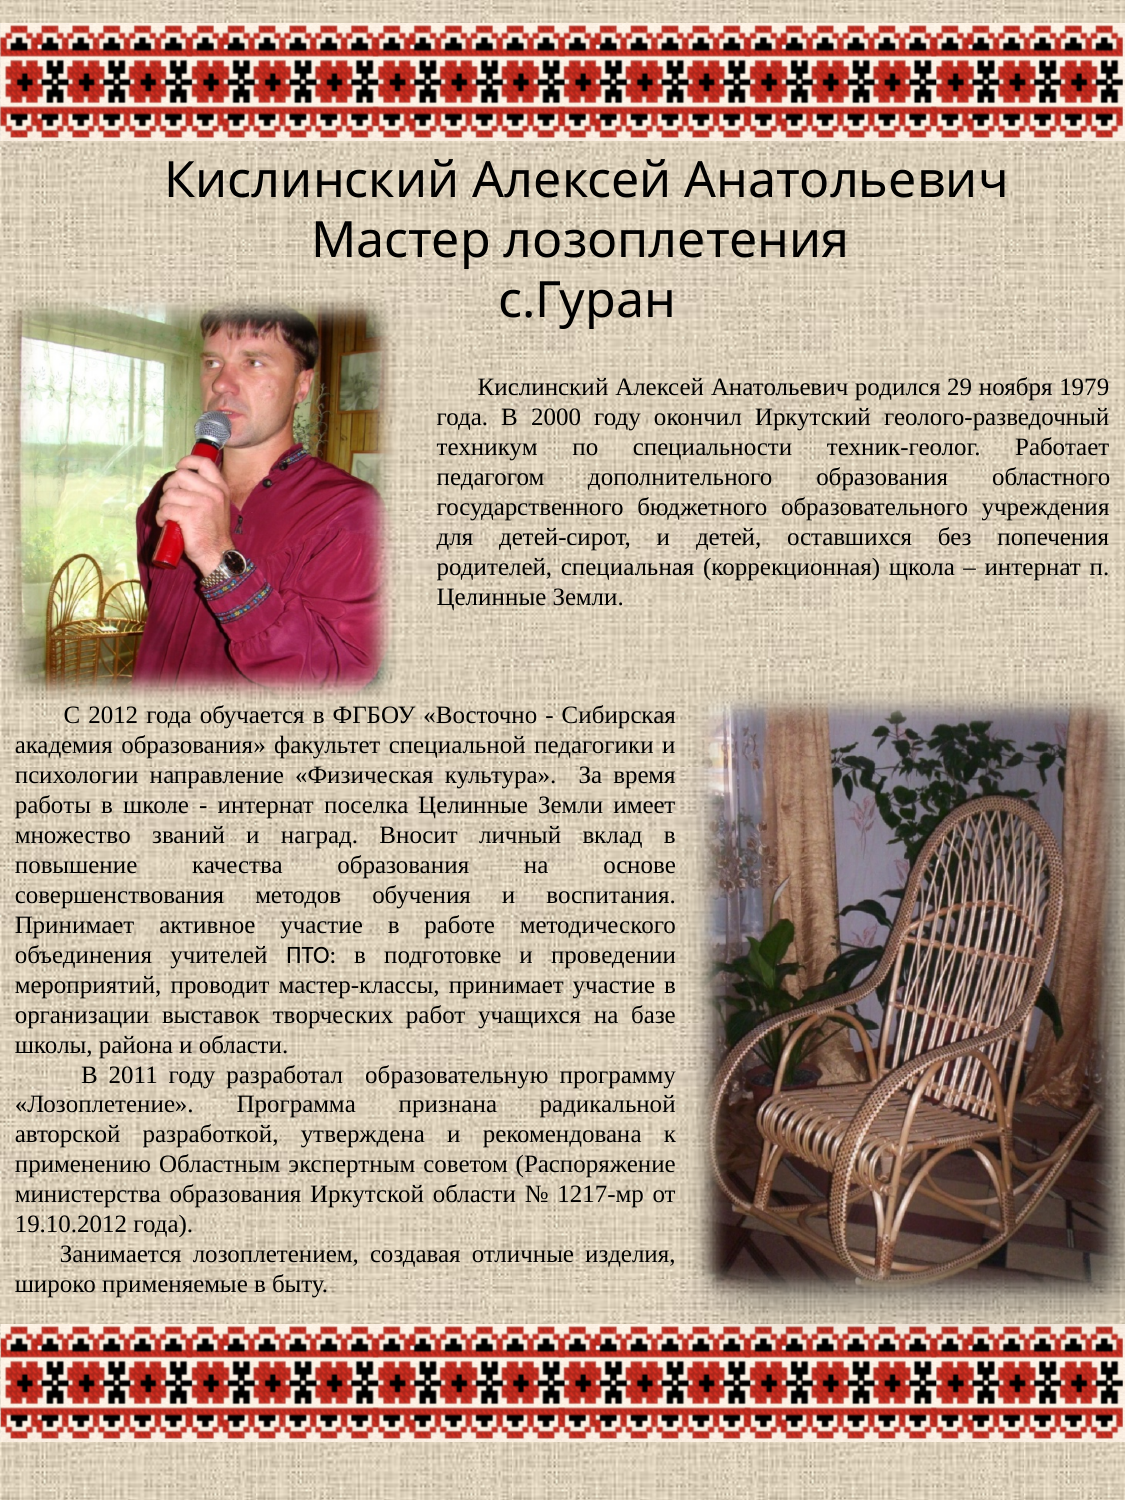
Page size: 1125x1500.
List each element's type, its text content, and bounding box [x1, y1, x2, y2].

text_box Кислинский Алексей Анатольевич родился 29 ноября 1979 года. В 2000 году окончил Иркутский геолого-разведочный техникум по специальности техник-геолог. Работает педагогом дополнительного образования областного государственного бюджетного образовательного учреждения для детей-сирот, и детей, оставшихся без попечения родителей, специальная (коррекционная) щкола – интернат п. Целинные Земли. [421, 363, 1125, 648]
picture [0, 0, 1125, 1500]
text_box Кислинский Алексей Анатольевич Мастер лозоплетения с.Гуран [150, 149, 1025, 336]
text_box С 2012 года обучается в ФГБОУ «Восточно - Сибирская академия образования» факультет специальной педагогики и психологии направление «Физическая культура». За время работы в школе - интернат поселка Целинные Земли имеет множество званий и наград. Вносит личный вклад в повышение качества образования на основе совершенствования методов обучения и воспитания. Принимает активное участие в работе методического объединения учителей ПТО: в подготовке и проведении мероприятий, проводит мастер-классы, принимает участие в организации выставок творческих работ учащихся на базе школы, района и области. В 2011 году разработал образовательную программу «Лозоплетение». Программа признана радикальной авторской разработкой, утверждена и рекомендована к применению Областным экспертным советом (Распоряжение министерства образования Иркутской области № 1217-мр от 19.10.2012 года). Занимается лозоплетением, создавая отличные изделия, широко применяемые в быту. [0, 691, 692, 1322]
